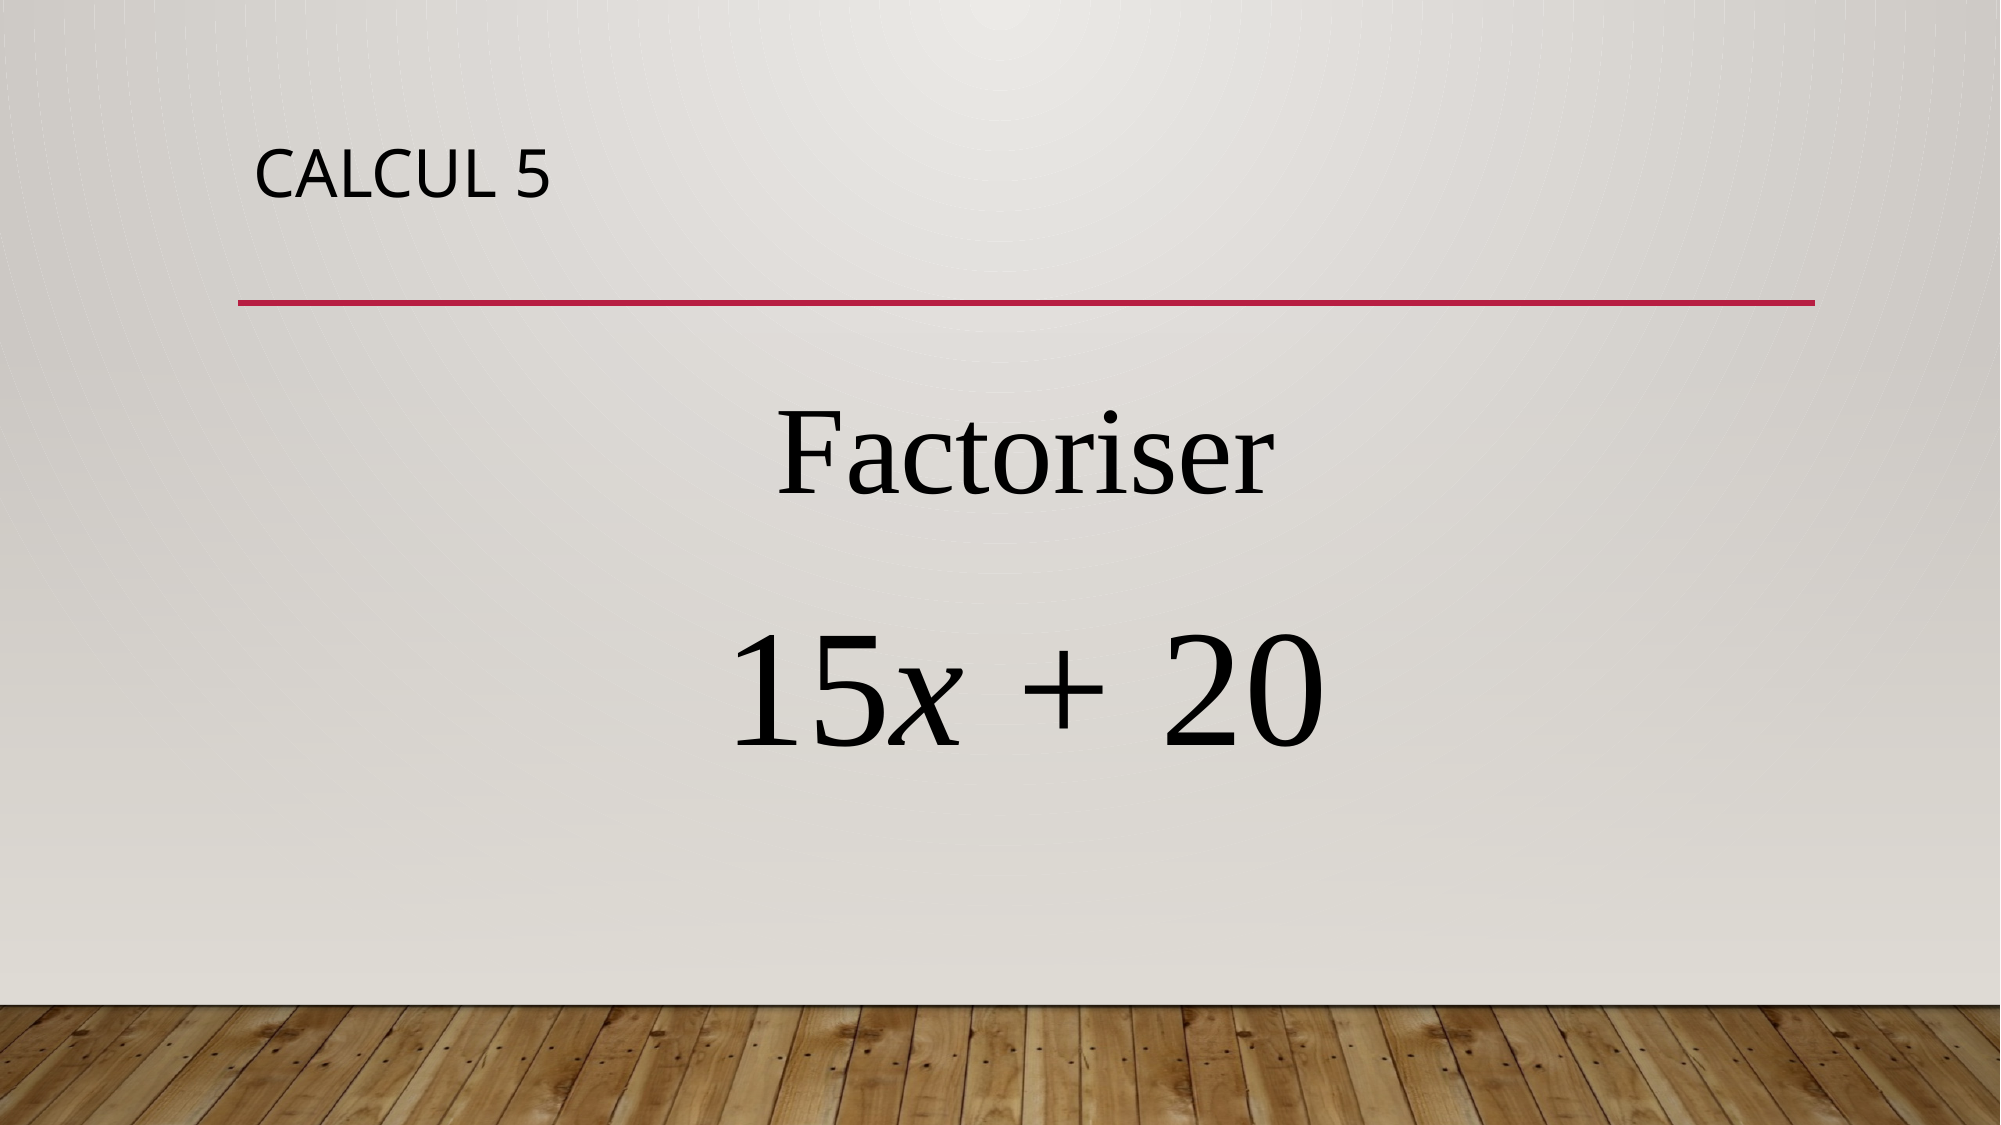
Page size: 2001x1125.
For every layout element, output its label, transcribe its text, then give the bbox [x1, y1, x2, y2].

picture [0, 1005, 2000, 1125]
list Factoriser 15x + 20 [238, 330, 1814, 897]
title CALCUL 5 [238, 131, 1814, 305]
